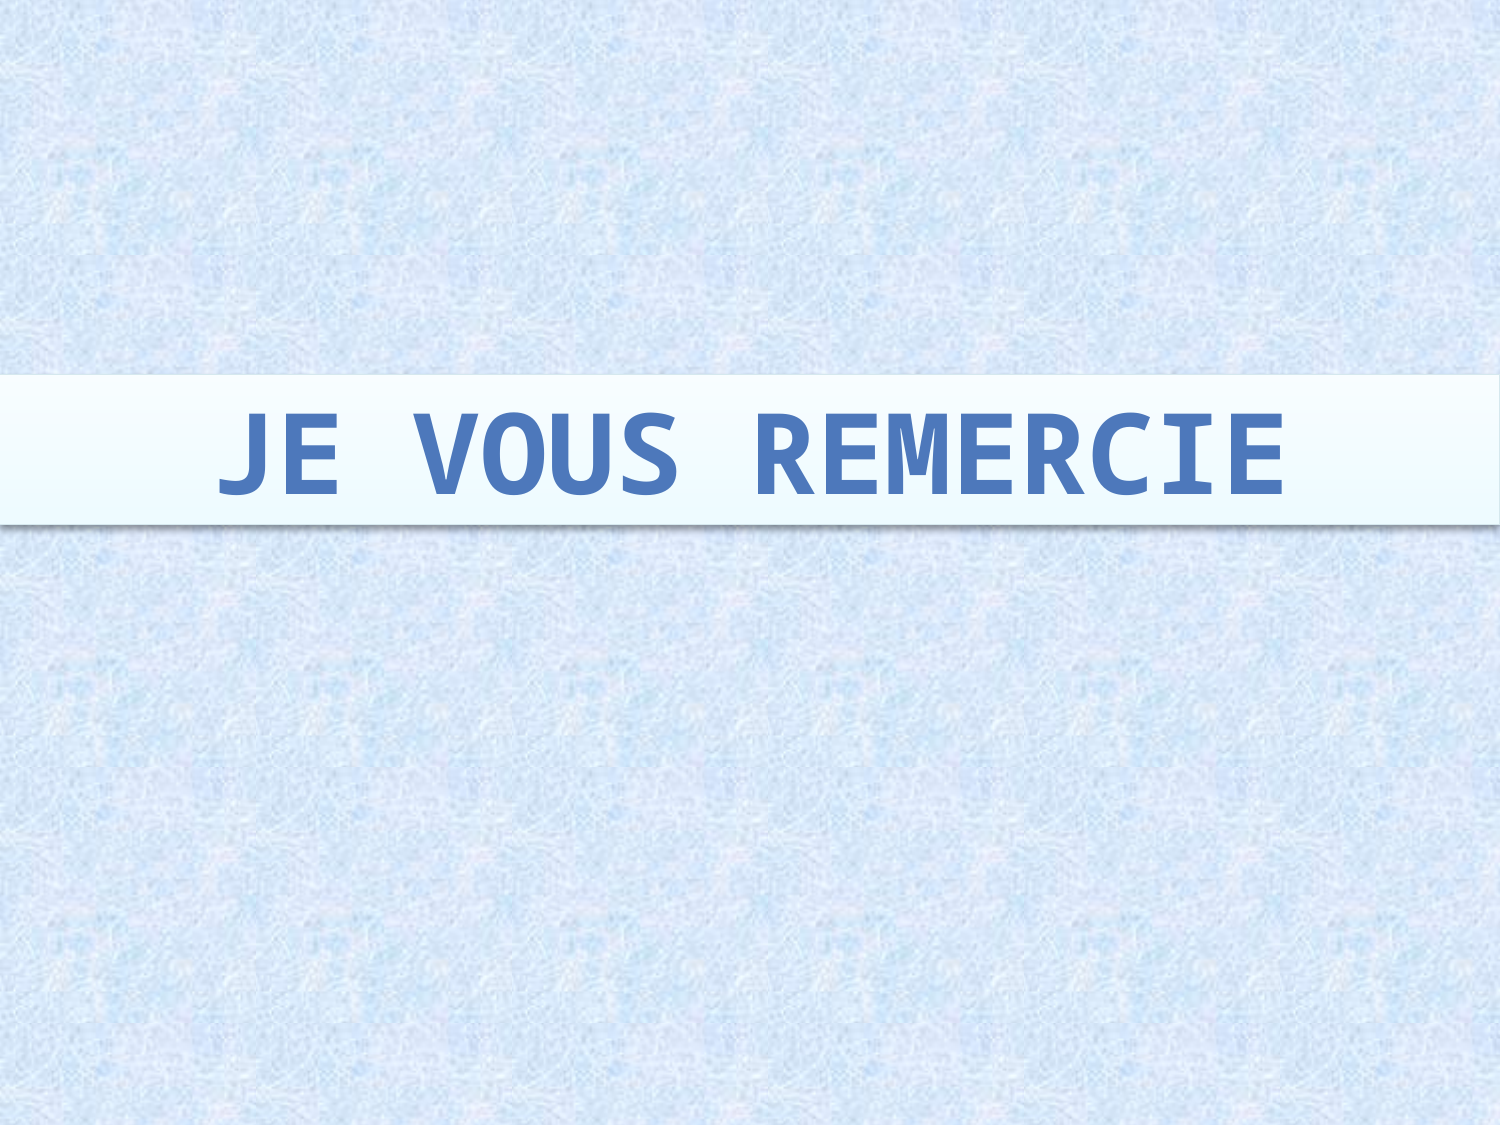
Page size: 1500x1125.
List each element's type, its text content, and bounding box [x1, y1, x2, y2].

text_box JE VOUS REMERCIE [0, 374, 1500, 525]
picture [0, 0, 1500, 374]
picture [0, 525, 1500, 1125]
